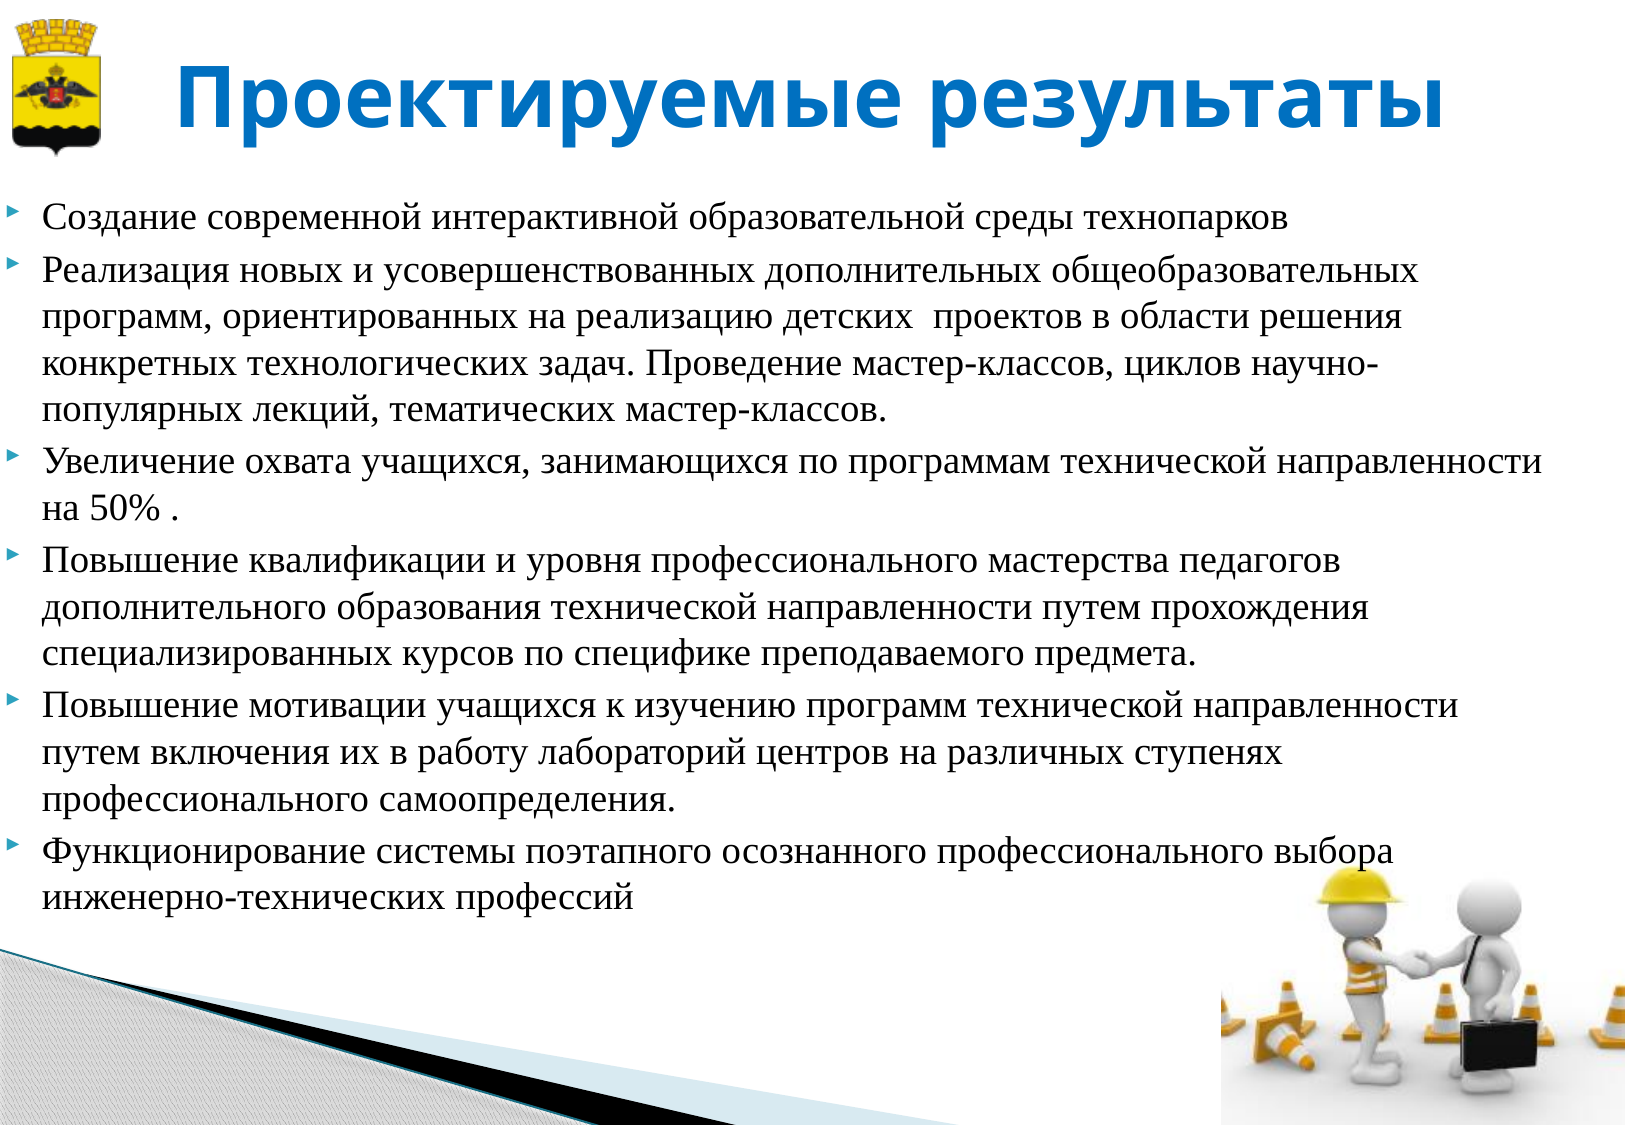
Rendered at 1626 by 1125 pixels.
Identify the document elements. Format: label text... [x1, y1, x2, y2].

list Создание современной интерактивной образовательной среды технопарков Реализация новых и усовершенствованных дополнительных общеобразовательных программ, ориентированных на реализацию детских проектов в области решения конкретных технологических задач. Проведение мастер-классов, циклов научно-популярных лекций, тематических мастер-классов. Увеличение охвата учащихся, занимающихся по программам технической направленности на 50% . Повышение квалификации и уровня профессионального мастерства педагогов дополнительного образования технической направленности путем прохождения специализированных курсов по специфике преподаваемого предмета. Повышение мотивации учащихся к изучению программ технической направленности путем включения их в работу лабораторий центров на различных ступенях профессионального самоопределения. Функционирование системы поэтапного осознанного профессионального выбора инженерно-технических профессий [0, 183, 1566, 940]
picture [1221, 845, 1625, 1125]
picture [12, 18, 101, 157]
title Проектируемые результаты [80, 0, 1543, 188]
